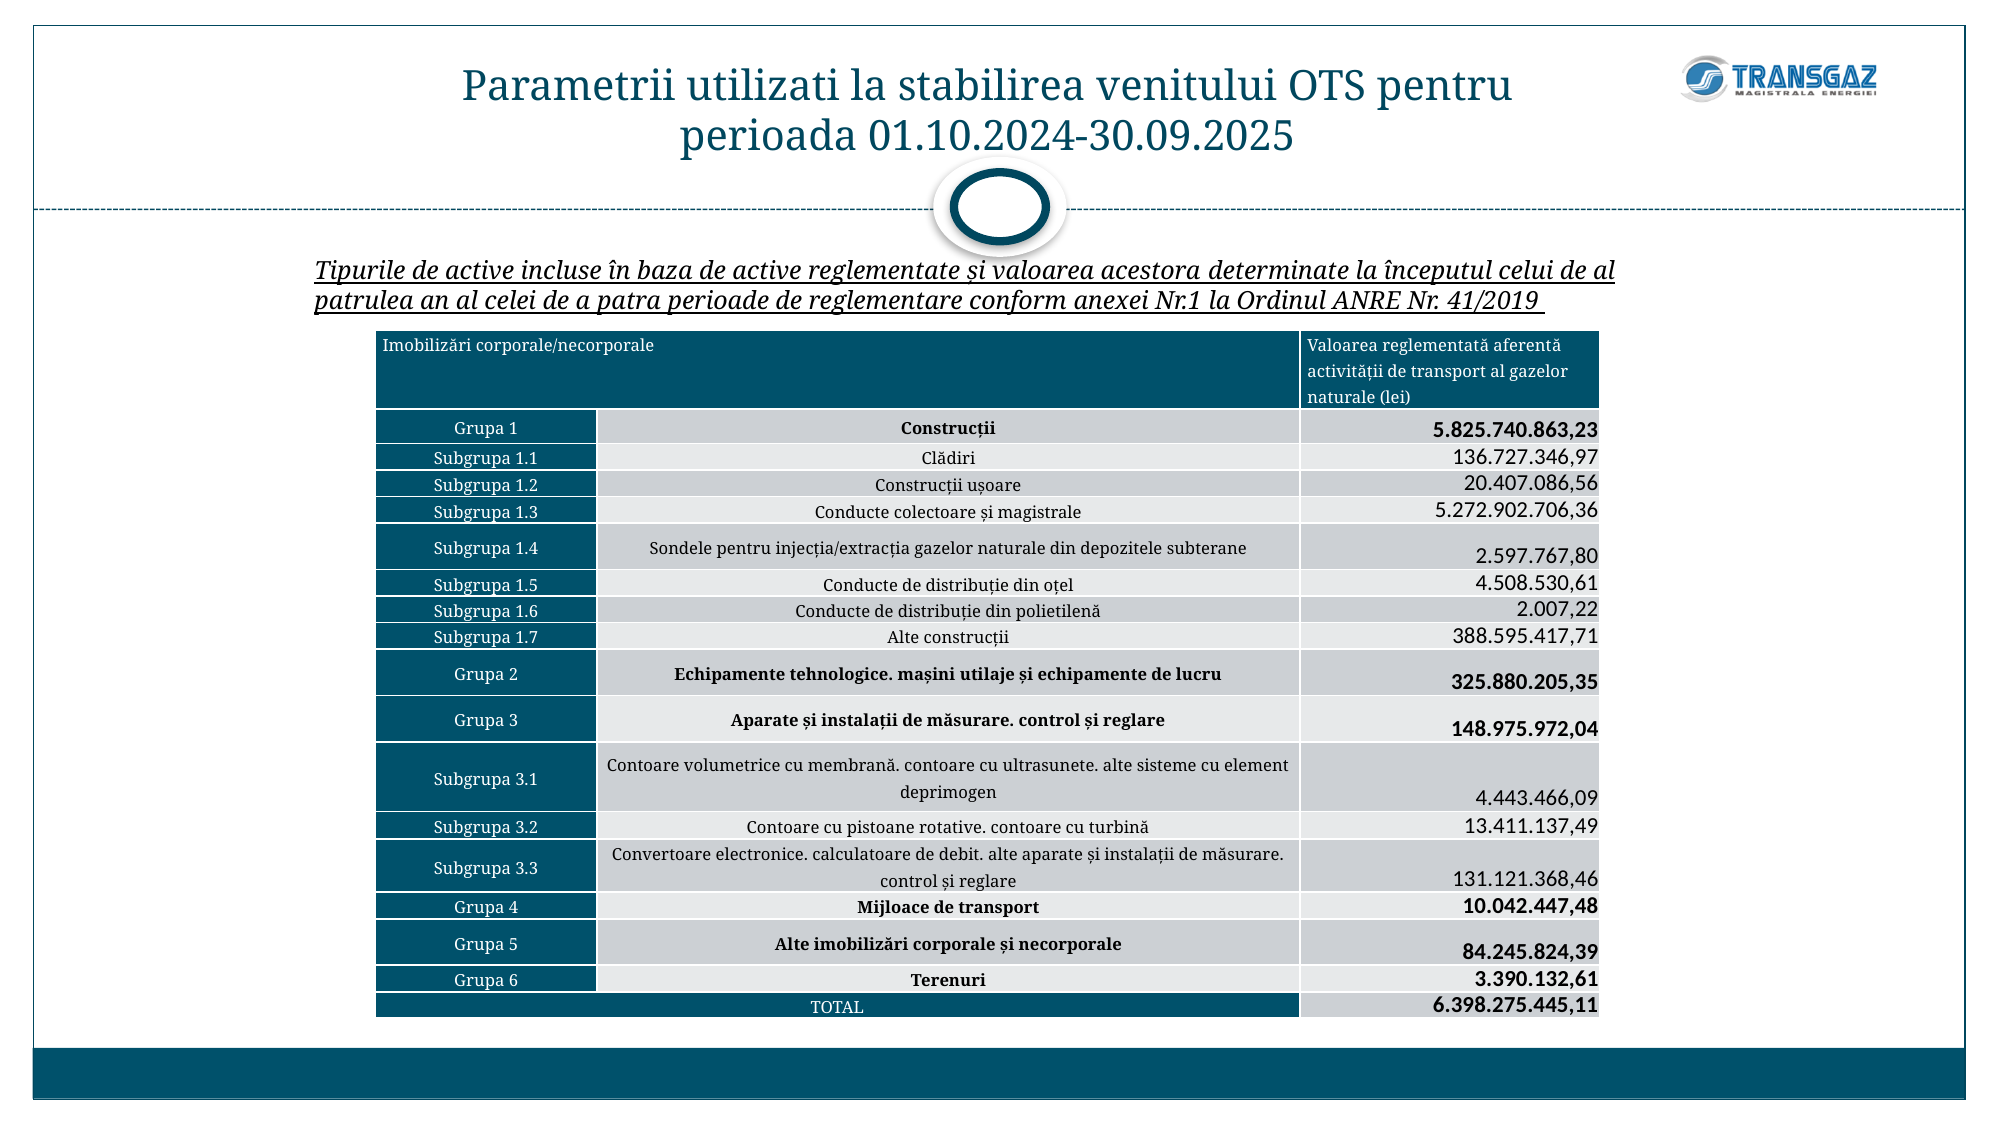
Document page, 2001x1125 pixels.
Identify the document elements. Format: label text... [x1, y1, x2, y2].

table_cell Subgrupa 1.1 [376, 444, 596, 469]
table_cell Conducte de distribuție din polietilenă [598, 597, 1299, 622]
table_cell 13.411.137,49 [1301, 812, 1599, 838]
table_cell Alte construcții [598, 623, 1299, 648]
table_cell Grupa 3 [376, 696, 596, 741]
table_cell Convertoare electronice. calculatoare de debit. alte aparate și instalații de măsurare. control și reglare [598, 840, 1299, 891]
title Parametrii utilizati la stabilirea venitului OTS pentru perioada 01.10.2024-30.09.2025 [397, 52, 1578, 167]
table_cell 2.597.767,80 [1301, 524, 1599, 569]
table_header Valoarea reglementată aferentă activității de transport al gazelor naturale (lei) [1301, 331, 1599, 408]
table_cell 136.727.346,97 [1301, 444, 1599, 469]
table_cell 2.007,22 [1301, 597, 1599, 622]
table_cell Subgrupa 3.3 [376, 840, 596, 891]
table_cell Conducte de distribuție din oțel [598, 570, 1299, 595]
table_cell Subgrupa 1.6 [376, 597, 596, 622]
table_cell Subgrupa 1.3 [376, 497, 596, 522]
table_cell Grupa 6 [376, 966, 596, 991]
table_cell Subgrupa 1.2 [376, 471, 596, 496]
table_cell 5.272.902.706,36 [1301, 497, 1599, 522]
table_cell Grupa 4 [376, 893, 596, 918]
table_cell Subgrupa 3.2 [376, 812, 596, 838]
table_cell Clădiri [598, 444, 1299, 469]
table_cell 6.398.275.445,11 [1301, 993, 1599, 1017]
table_cell Subgrupa 1.5 [376, 570, 596, 595]
table_cell Construcții ușoare [598, 471, 1299, 496]
table_cell Mijloace de transport [598, 893, 1299, 918]
table_cell Conducte colectoare și magistrale [598, 497, 1299, 522]
picture [1677, 42, 1880, 120]
table_cell 84.245.824,39 [1301, 920, 1599, 964]
table_cell Sondele pentru injecția/extracţia gazelor naturale din depozitele subterane [598, 524, 1299, 569]
table_cell 4.508.530,61 [1301, 570, 1599, 595]
table_cell 20.407.086,56 [1301, 471, 1599, 496]
table_cell 10.042.447,48 [1301, 893, 1599, 918]
table_cell Construcții [598, 410, 1299, 443]
table_cell Subgrupa 1.7 [376, 623, 596, 648]
table_cell Subgrupa 3.1 [376, 743, 596, 811]
table_cell Grupa 2 [376, 650, 596, 695]
table_cell Terenuri [598, 966, 1299, 991]
table_header Imobilizări corporale/necorporale [376, 331, 1299, 408]
table_cell 148.975.972,04 [1301, 696, 1599, 741]
table_cell Grupa 1 [376, 410, 596, 443]
table_cell Alte imobilizări corporale şi necorporale [598, 920, 1299, 964]
table_cell 131.121.368,46 [1301, 840, 1599, 891]
table_cell 4.443.466,09 [1301, 743, 1599, 811]
table_cell 3.390.132,61 [1301, 966, 1599, 991]
table_cell TOTAL [376, 993, 1299, 1017]
list Tipurile de active incluse în baza de active reglementate și valoarea acestora determinate la începutul celui de al patrulea an al celei de a patra perioade de reglementare conform anexei Nr.1 la Ordinul ANRE Nr. 41/2019 [299, 212, 1695, 1001]
table_cell Contoare cu pistoane rotative. contoare cu turbină [598, 812, 1299, 838]
table_cell Grupa 5 [376, 920, 596, 964]
table_cell 5.825.740.863,23 [1301, 410, 1599, 443]
table_cell Echipamente tehnologice. mașini utilaje și echipamente de lucru [598, 650, 1299, 695]
table_cell 388.595.417,71 [1301, 623, 1599, 648]
table_cell 325.880.205,35 [1301, 650, 1599, 695]
table_cell Subgrupa 1.4 [376, 524, 596, 569]
table_cell Aparate și instalații de măsurare. control și reglare [598, 696, 1299, 741]
table_cell Contoare volumetrice cu membrană. contoare cu ultrasunete. alte sisteme cu element deprimogen [598, 743, 1299, 811]
